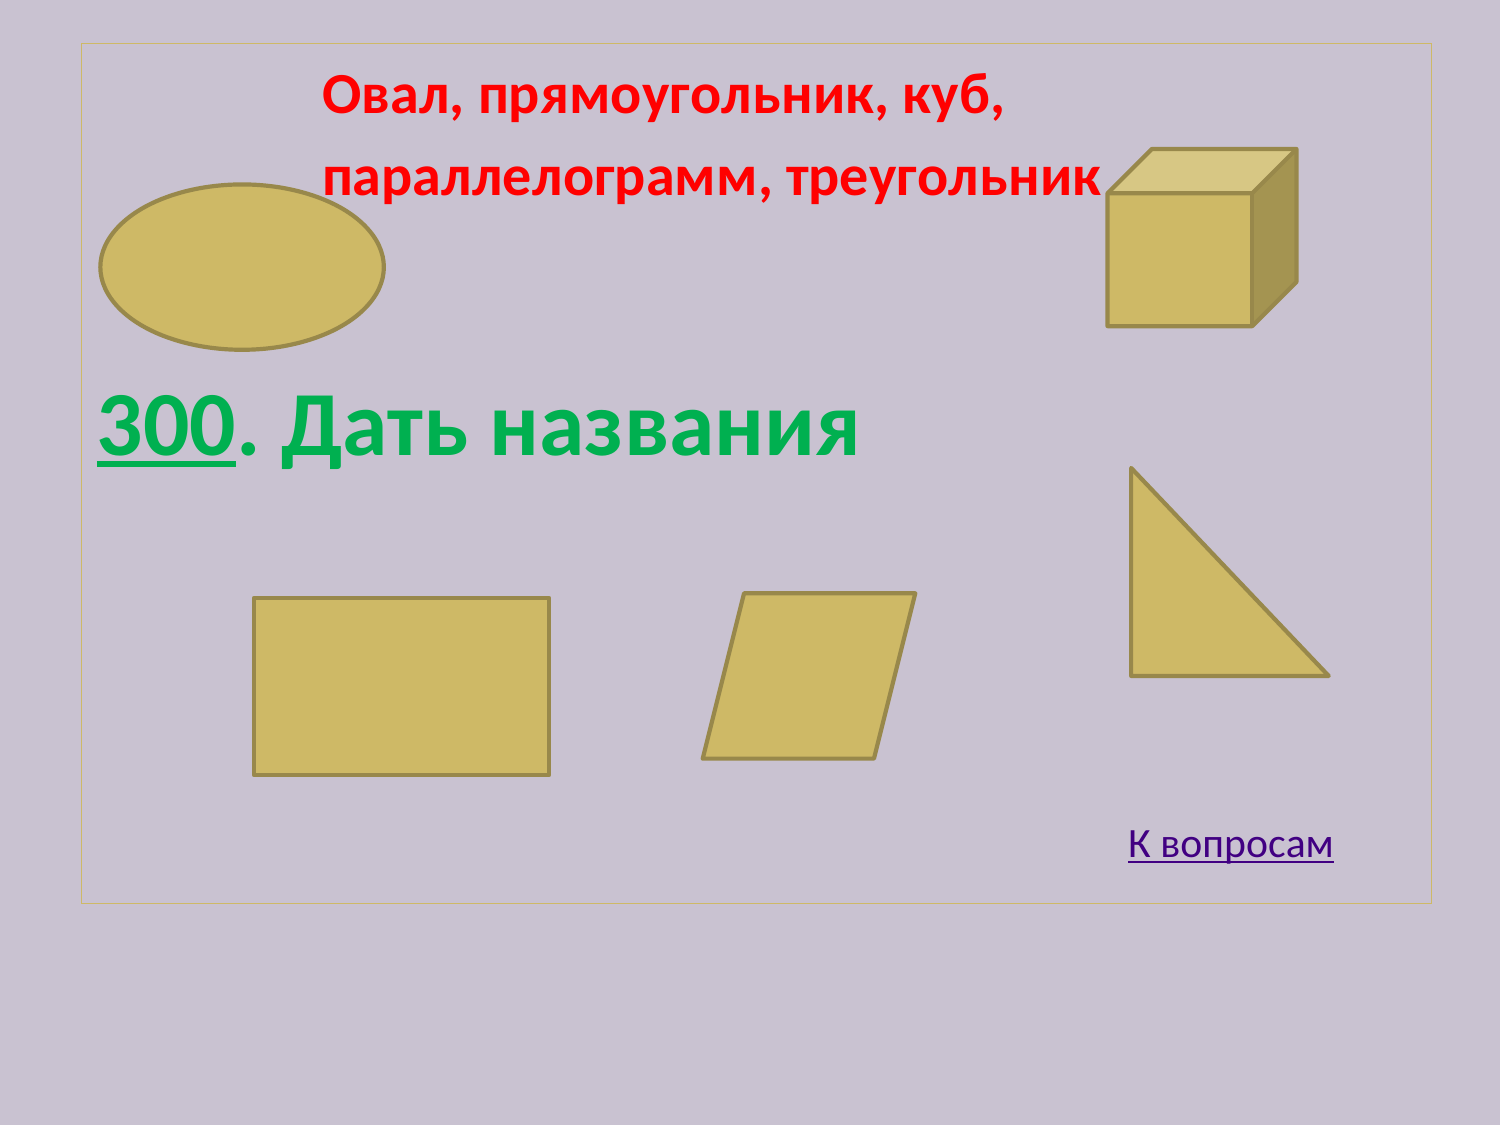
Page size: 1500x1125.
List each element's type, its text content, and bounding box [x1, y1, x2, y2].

text_box [98, 182, 386, 352]
text_box [1105, 247, 1299, 329]
text_box [700, 591, 918, 761]
title 300. Дать названия [81, 43, 1432, 904]
text_box К вопросам [1113, 808, 1390, 874]
picture [321, 58, 1297, 244]
text_box [1129, 466, 1331, 679]
text_box [252, 596, 551, 777]
